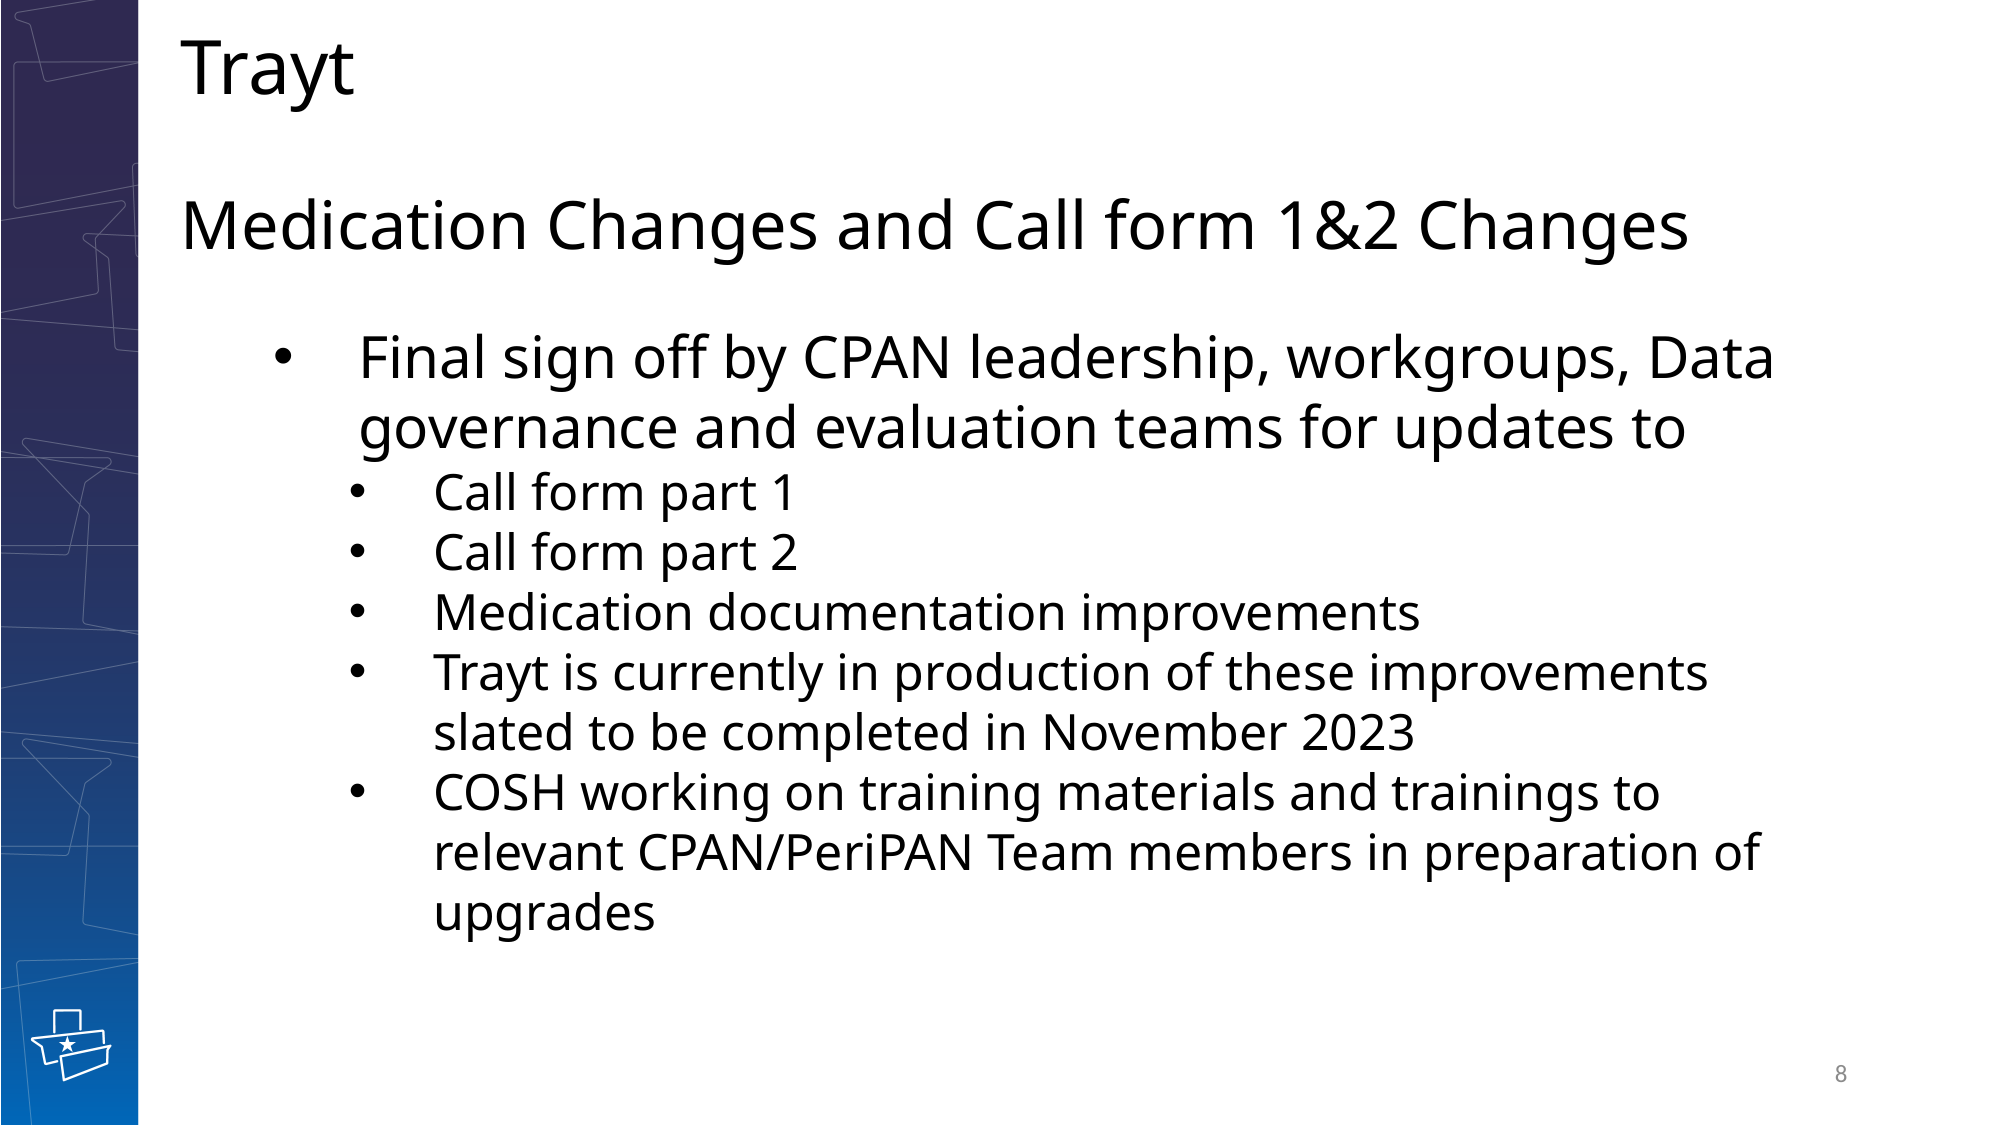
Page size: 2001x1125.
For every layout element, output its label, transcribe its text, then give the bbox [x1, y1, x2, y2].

title Trayt Medication Changes and Call form 1&2 Changes [166, 22, 1907, 286]
slide_number 8 [1412, 1042, 1863, 1103]
text_box Final sign off by CPAN leadership, workgroups, Data governance and evaluation teams for updates to Call form part 1 Call form part 2 Medication documentation improvements Trayt is currently in production of these improvements slated to be completed in November 2023 COSH working on training materials and trainings to relevant CPAN/PeriPAN Team members in preparation of upgrades [259, 243, 1813, 1018]
picture [1, 0, 1999, 1125]
